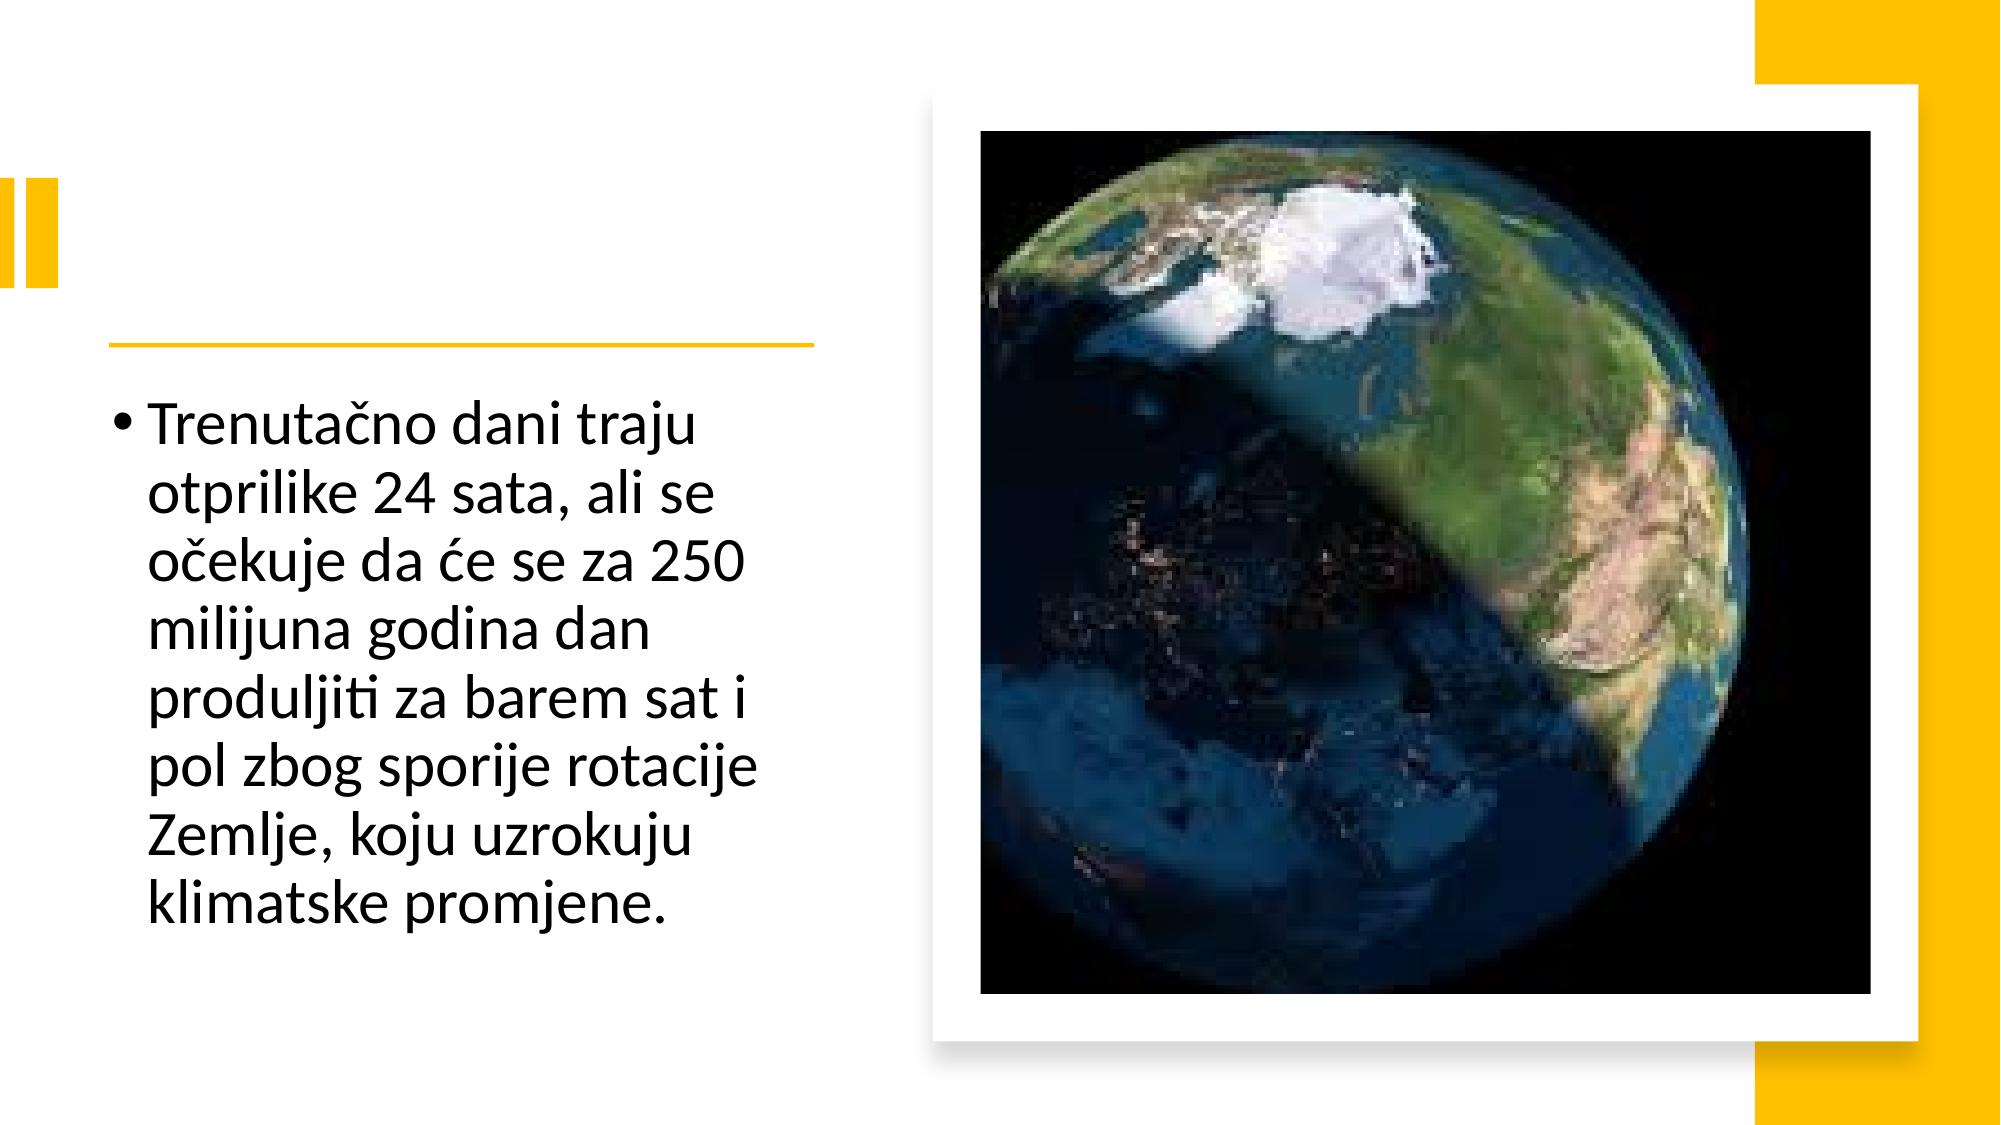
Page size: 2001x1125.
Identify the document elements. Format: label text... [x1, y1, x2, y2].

text_box [932, 83, 1919, 1042]
text_box [1754, 0, 2000, 1125]
list Trenutačno dani traju otprilike 24 sata, ali se očekuje da će se za 250 milijuna godina dan produljiti za barem sat i pol zbog sporije rotacije Zemlje, koju uzrokuju klimatske promjene. [96, 382, 845, 1036]
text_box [0, 177, 59, 289]
text_box [0, 0, 1754, 1125]
text_box [108, 342, 815, 348]
picture [980, 131, 1871, 994]
